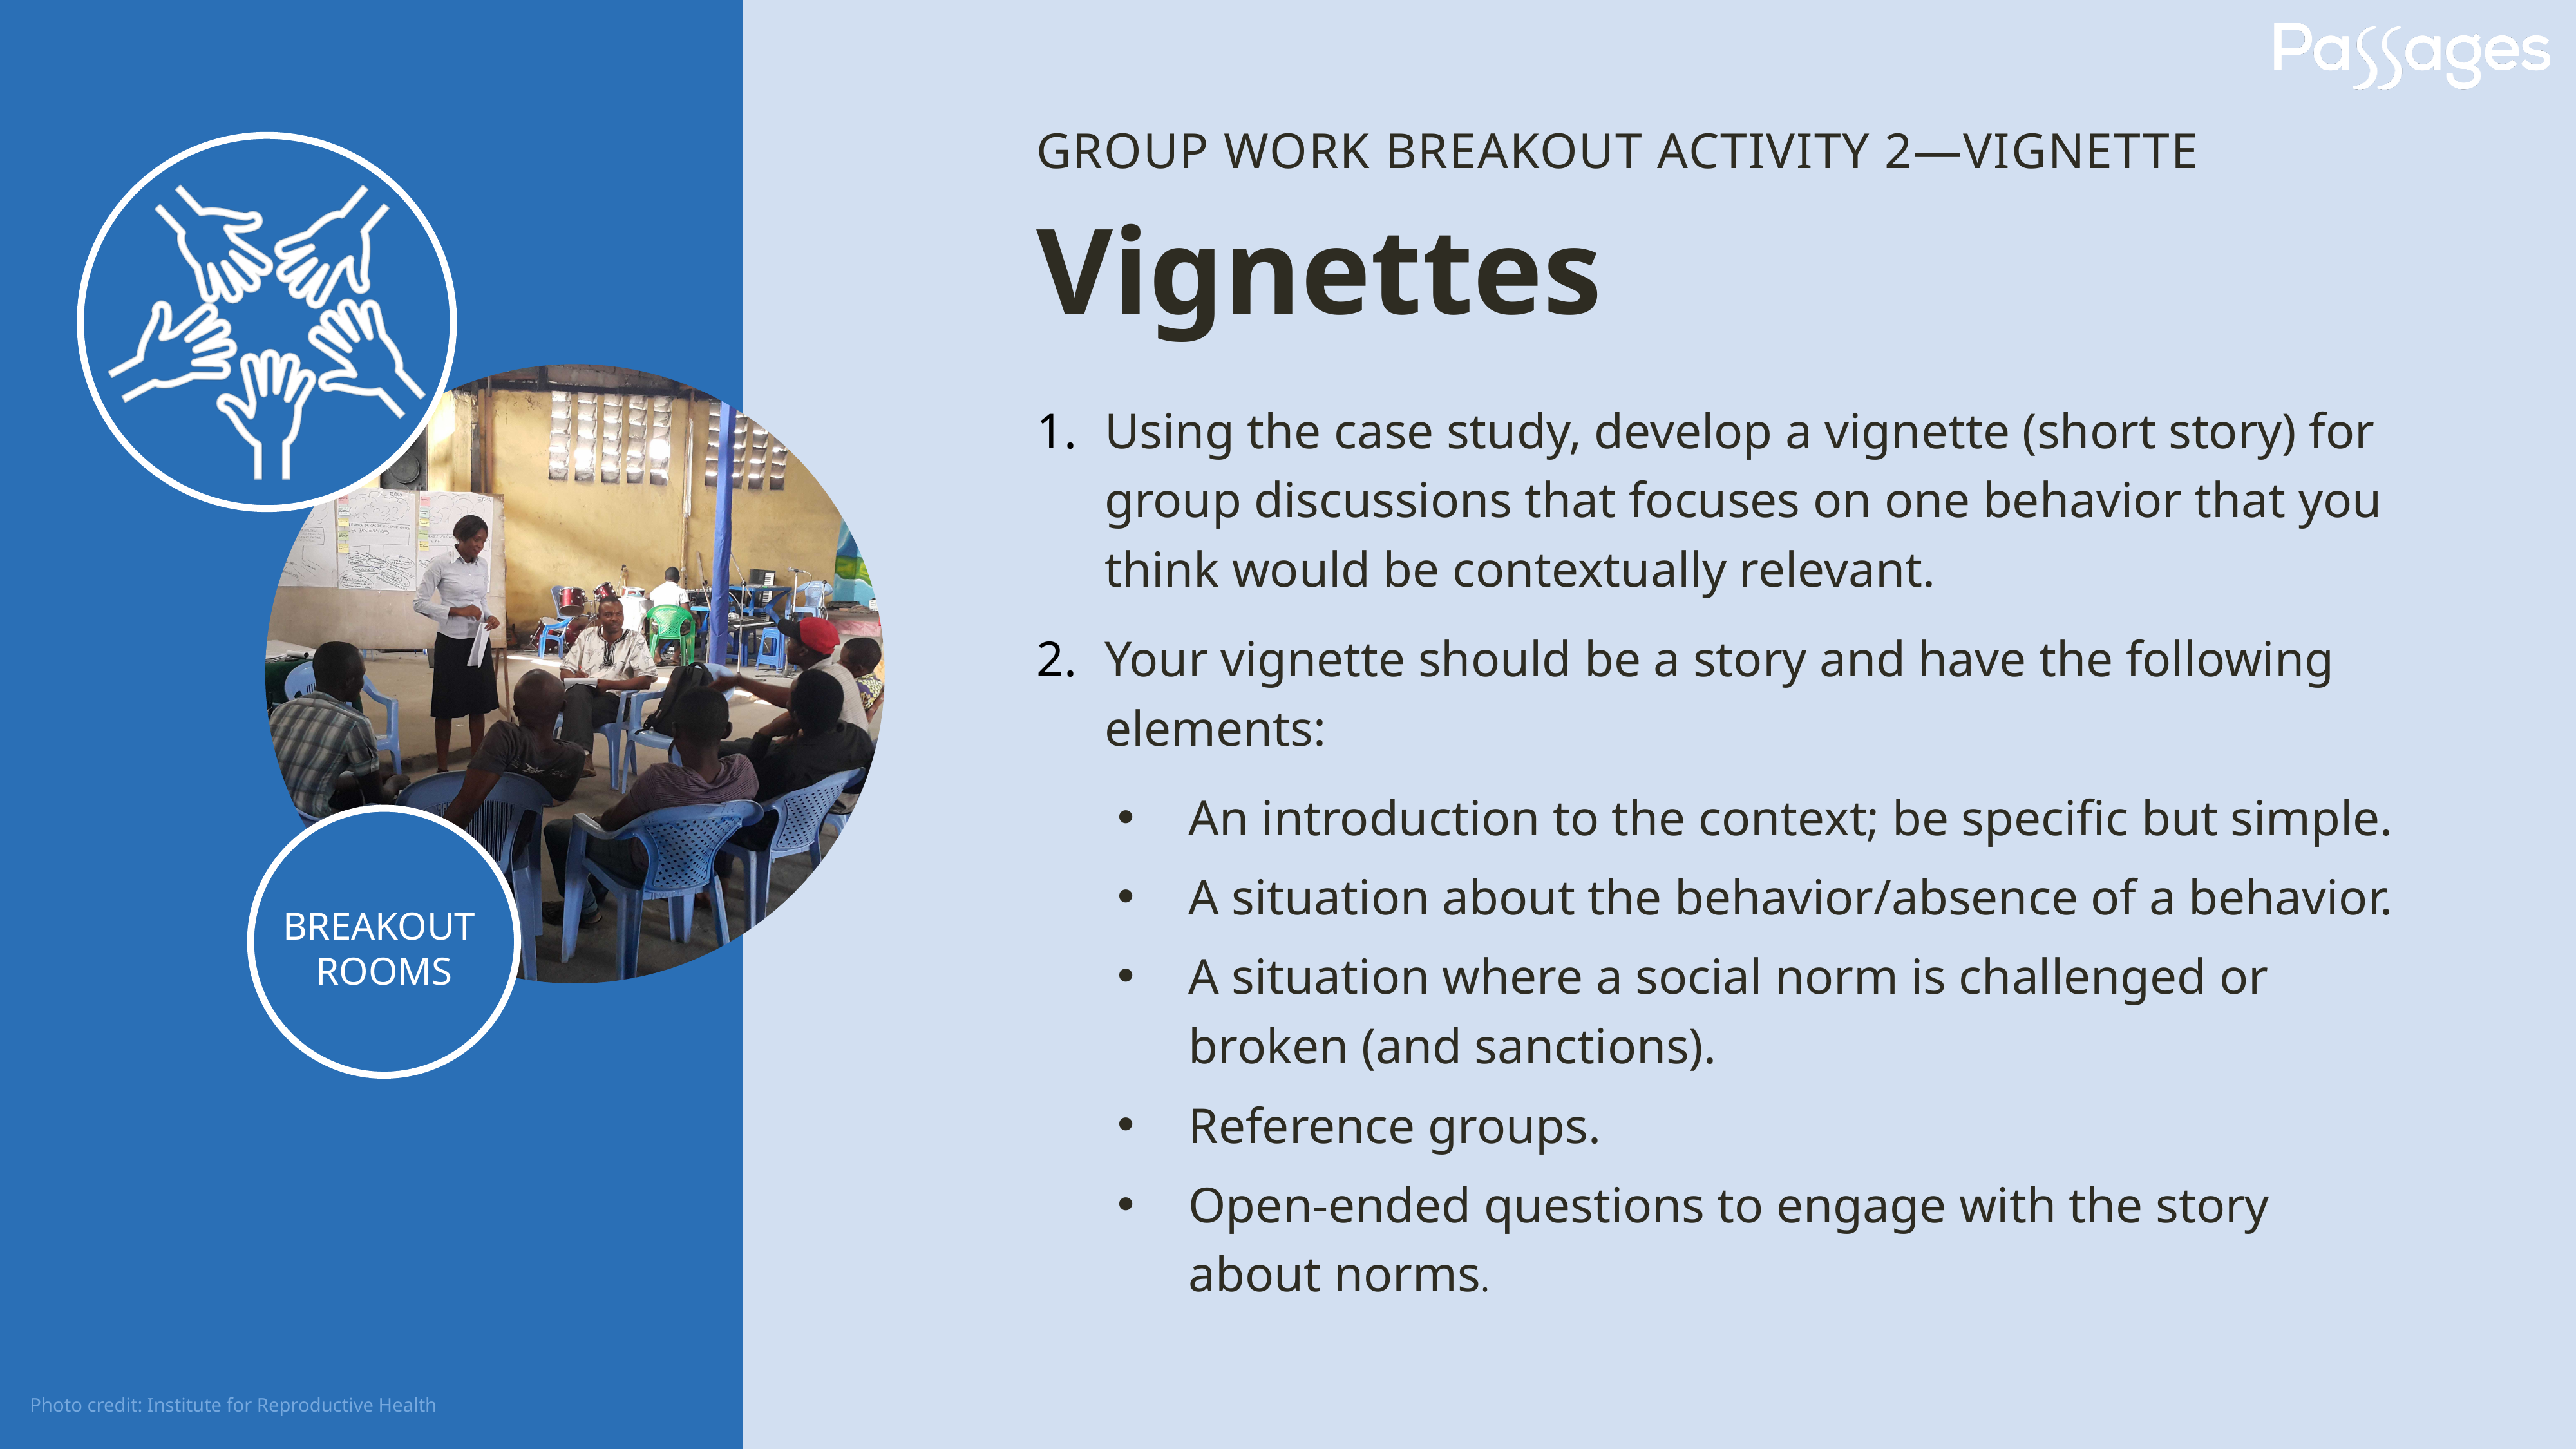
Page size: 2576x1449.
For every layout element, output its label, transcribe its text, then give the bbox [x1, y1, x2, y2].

list Using the case study, develop a vignette (short story) for group discussions that focuses on one behavior that you think would be contextually relevant. Your vignette should be a story and have the following elements: An introduction to the context; be specific but simple. A situation about the behavior/absence of a behavior. A situation where a social norm is challenged or broken (and sanctions). Reference groups. Open-ended questions to engage with the story about norms. [1027, 384, 2407, 1449]
text_box Photo credit: Institute for Reproductive Health [20, 1388, 677, 1421]
title Vignettes [1027, 207, 2253, 384]
picture [2264, 0, 2559, 102]
list GROUP WORK BREAKOUT ACTIVITY 2—VIGNETTE [1027, 115, 2576, 176]
picture [265, 364, 885, 984]
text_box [80, 135, 454, 509]
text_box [250, 808, 518, 1075]
